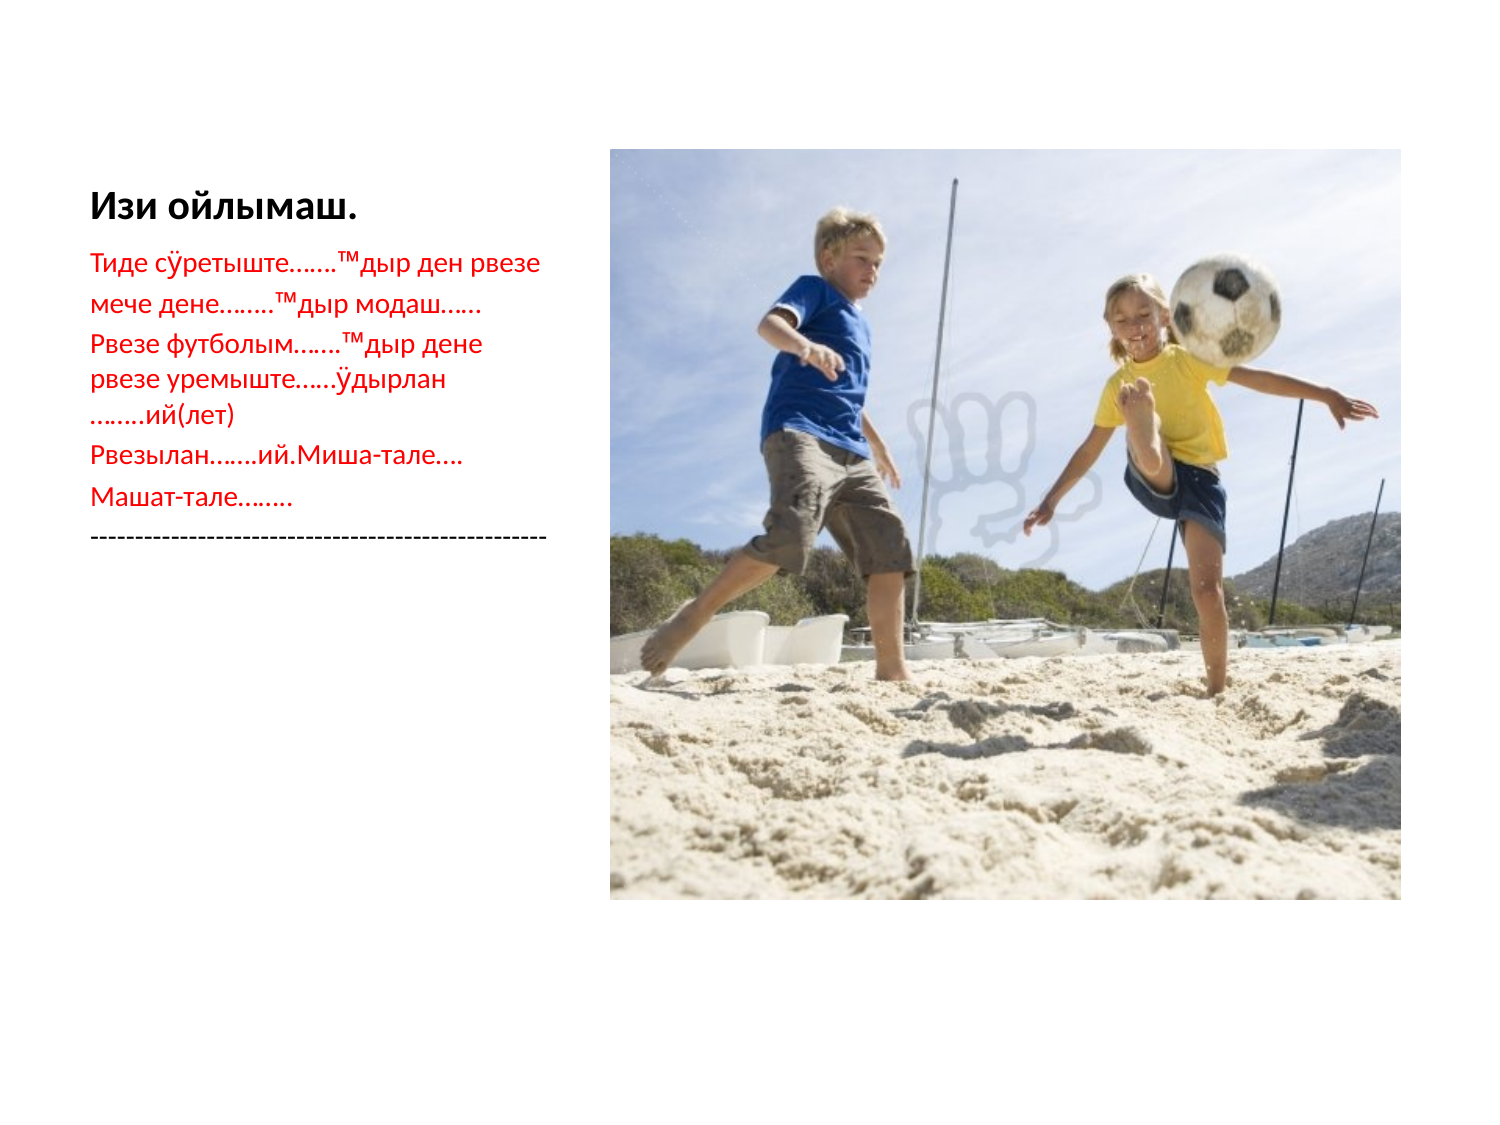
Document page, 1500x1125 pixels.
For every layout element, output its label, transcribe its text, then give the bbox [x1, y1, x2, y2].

title Изи ойлымаш. [75, 44, 569, 235]
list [610, 149, 1402, 901]
list Тиде сÿретыште…….™дыр ден рвезе мече дене……..™дыр модаш…… Рвезе футболым…….™дыр дене рвезе уремыште……ÿдырлан ……..ий(лет) Рвезылан…….ий.Миша-тале…. Машат-тале…….. --------------------------------------------------- [75, 235, 569, 1005]
